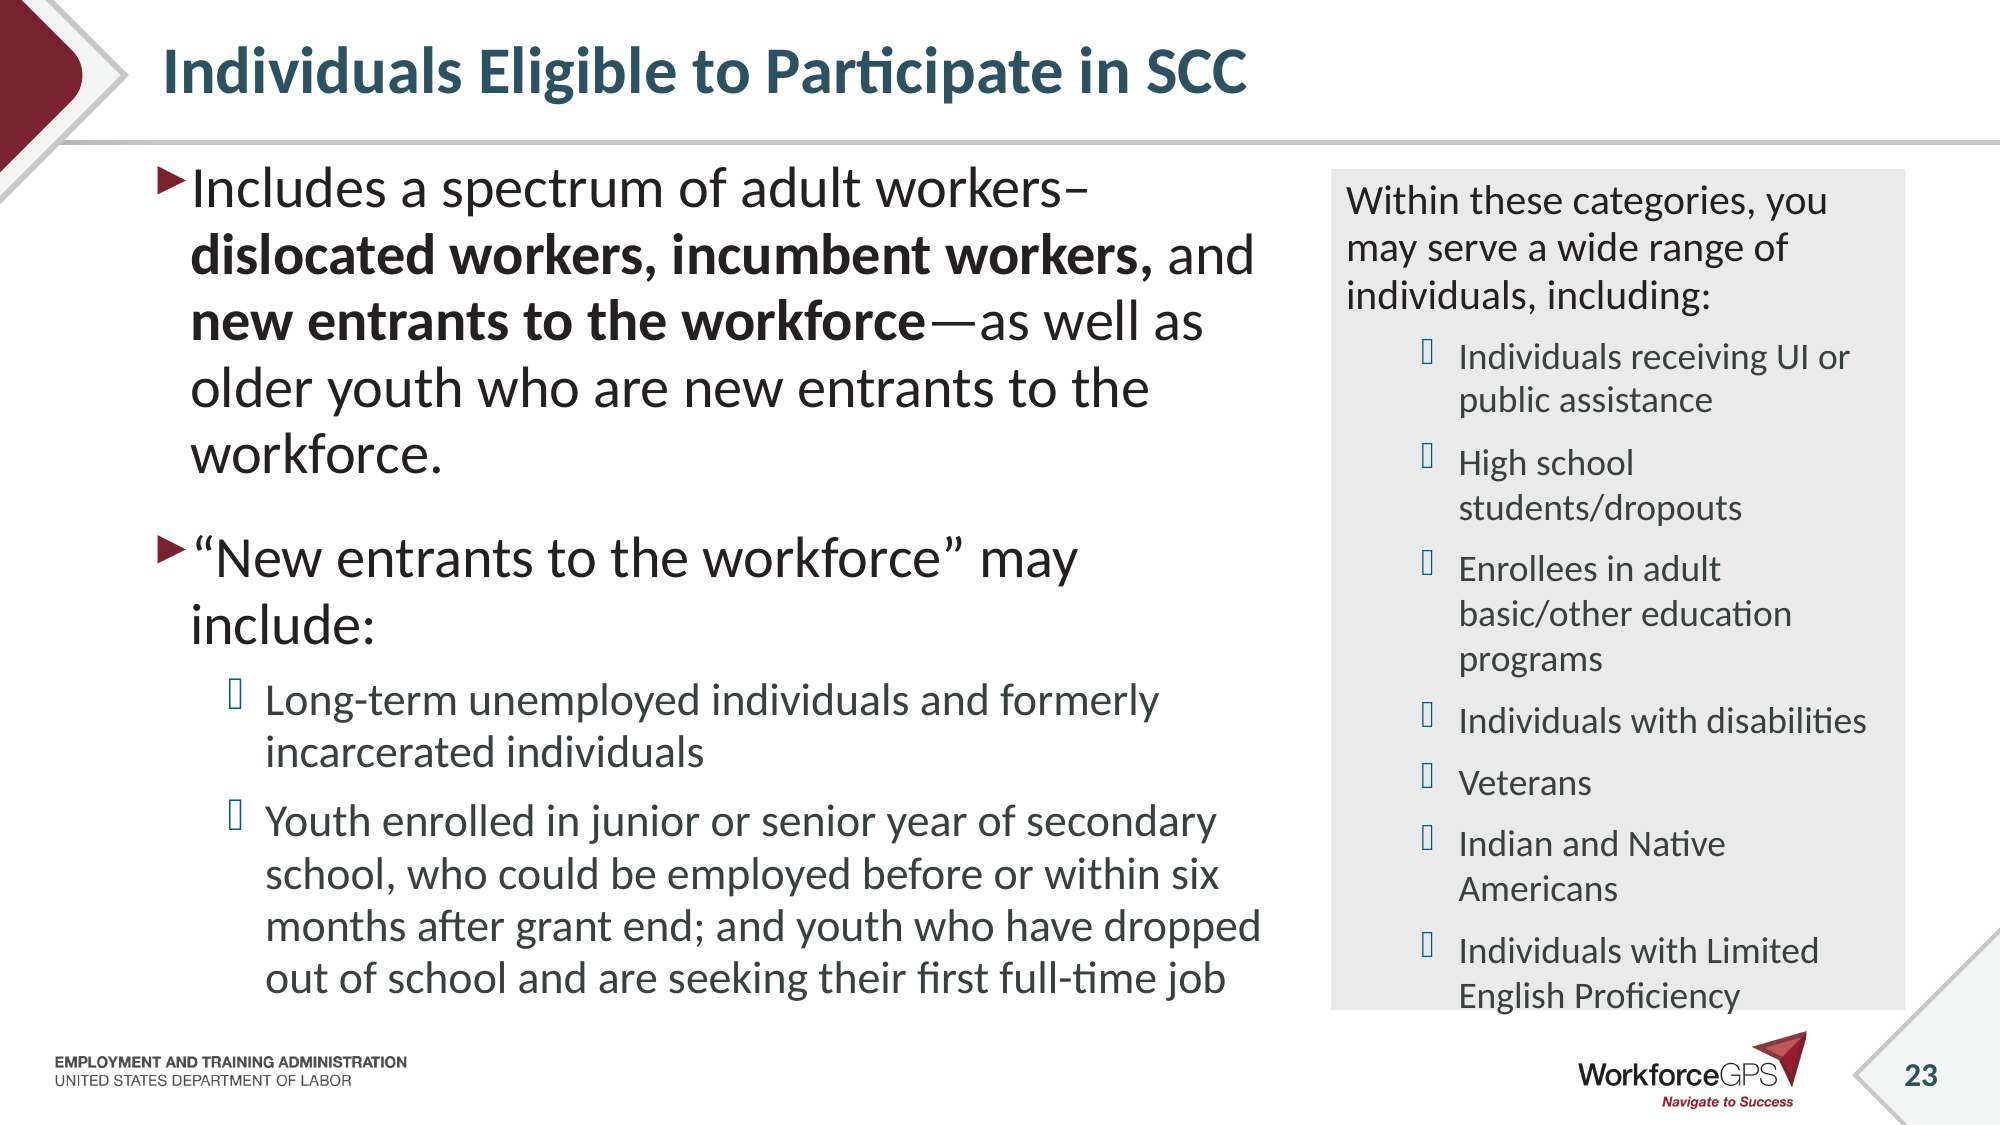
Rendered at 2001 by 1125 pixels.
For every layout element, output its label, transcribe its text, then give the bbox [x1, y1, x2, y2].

list Includes a spectrum of adult workers–dislocated workers, incumbent workers, and new entrants to the workforce—as well as older youth who are new entrants to the workforce. “New entrants to the workforce” may include: Long-term unemployed individuals and formerly incarcerated individuals Youth enrolled in junior or senior year of secondary school, who could be employed before or within six months after grant end; and youth who have dropped out of school and are seeking their first full-time job [137, 147, 1288, 1043]
title Individuals Eligible to Participate in SCC [132, 7, 1950, 137]
list Eligible lead applicant is a community college. Lead applicant applied as a single institution lead or as a consortium lead representing a consortium of institutions of higher education (IHEs). Single institutions undertake capacity building at one institution – 4 grants Consortia undertake systems change within one state or across one or more community colleges districts with a state – 7 grants Statewide – 5 grants District-wide – 2 grants [47, 1049, 420, 1095]
slide_number 23 [1867, 1042, 1975, 1103]
text_box Within these categories, you may serve a wide range of individuals, including: Individuals receiving UI or public assistance High school students/dropouts Enrollees in adult basic/other education programs Individuals with disabilities Veterans Indian and Native Americans Individuals with Limited English Proficiency [1331, 169, 1906, 1011]
